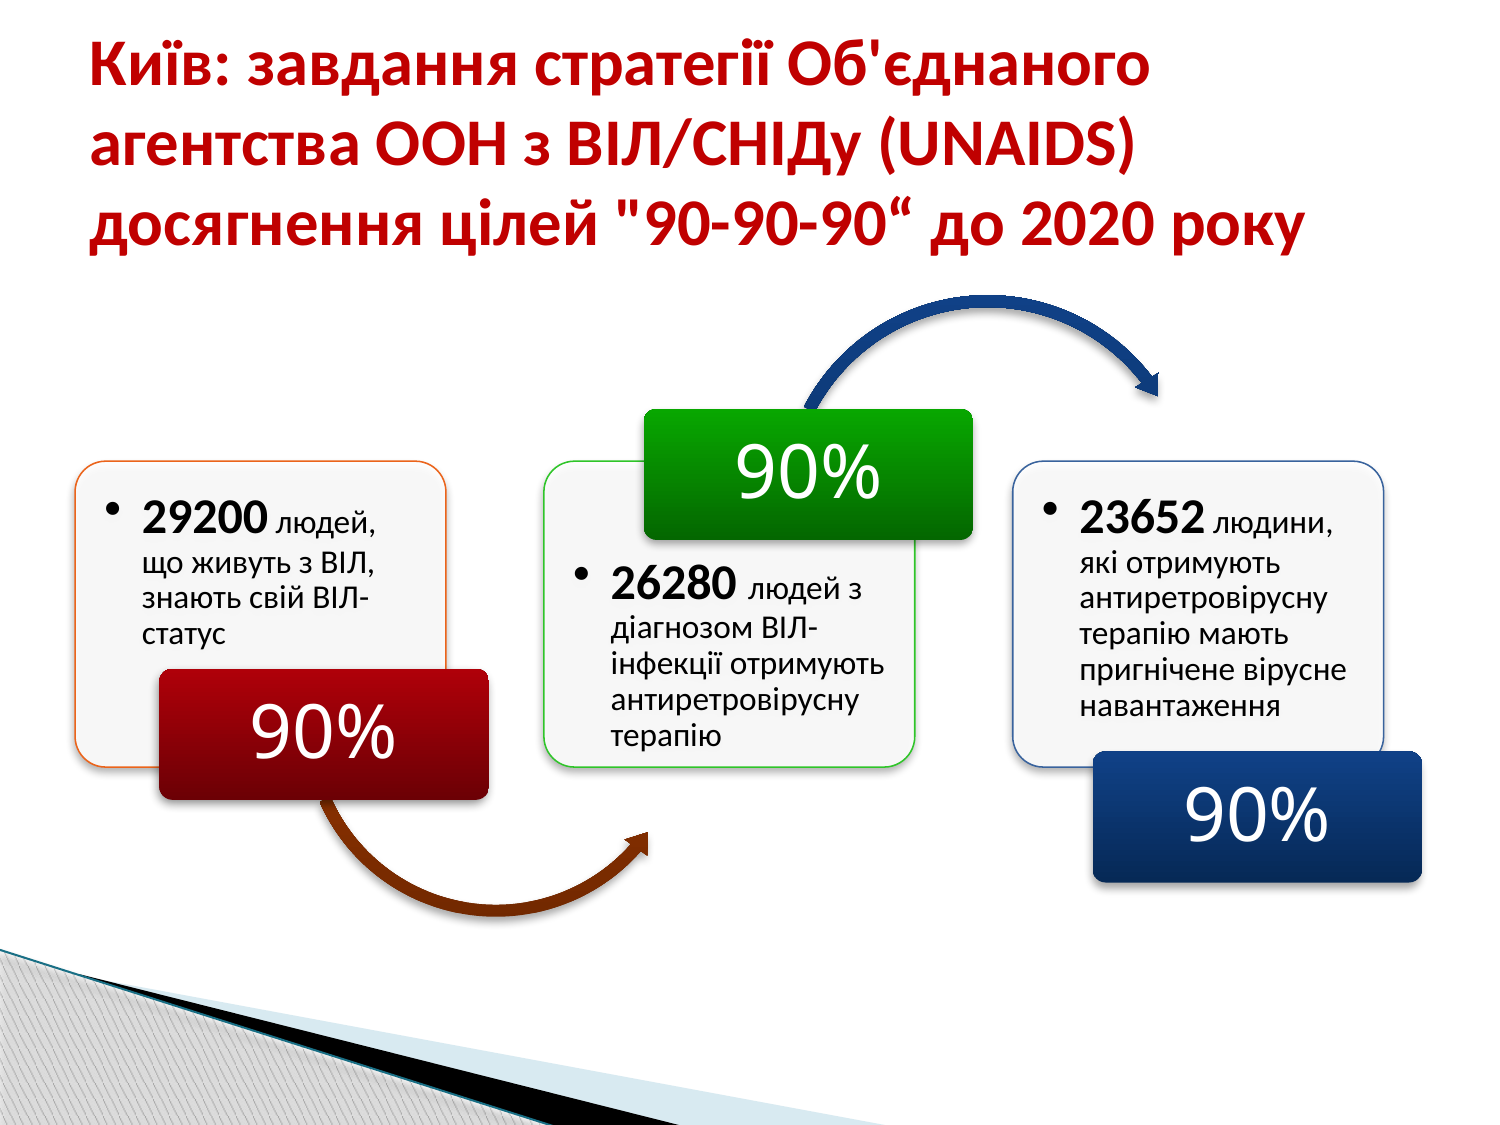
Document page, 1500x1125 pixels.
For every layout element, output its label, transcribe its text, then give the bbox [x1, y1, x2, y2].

title Київ: завдання стратегії Об'єднаного агентства ООН з ВІЛ/СНІДу (UNAIDS) досягнення цілей "90-90-90“ до 2020 року [75, 45, 1425, 233]
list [74, 242, 1426, 986]
